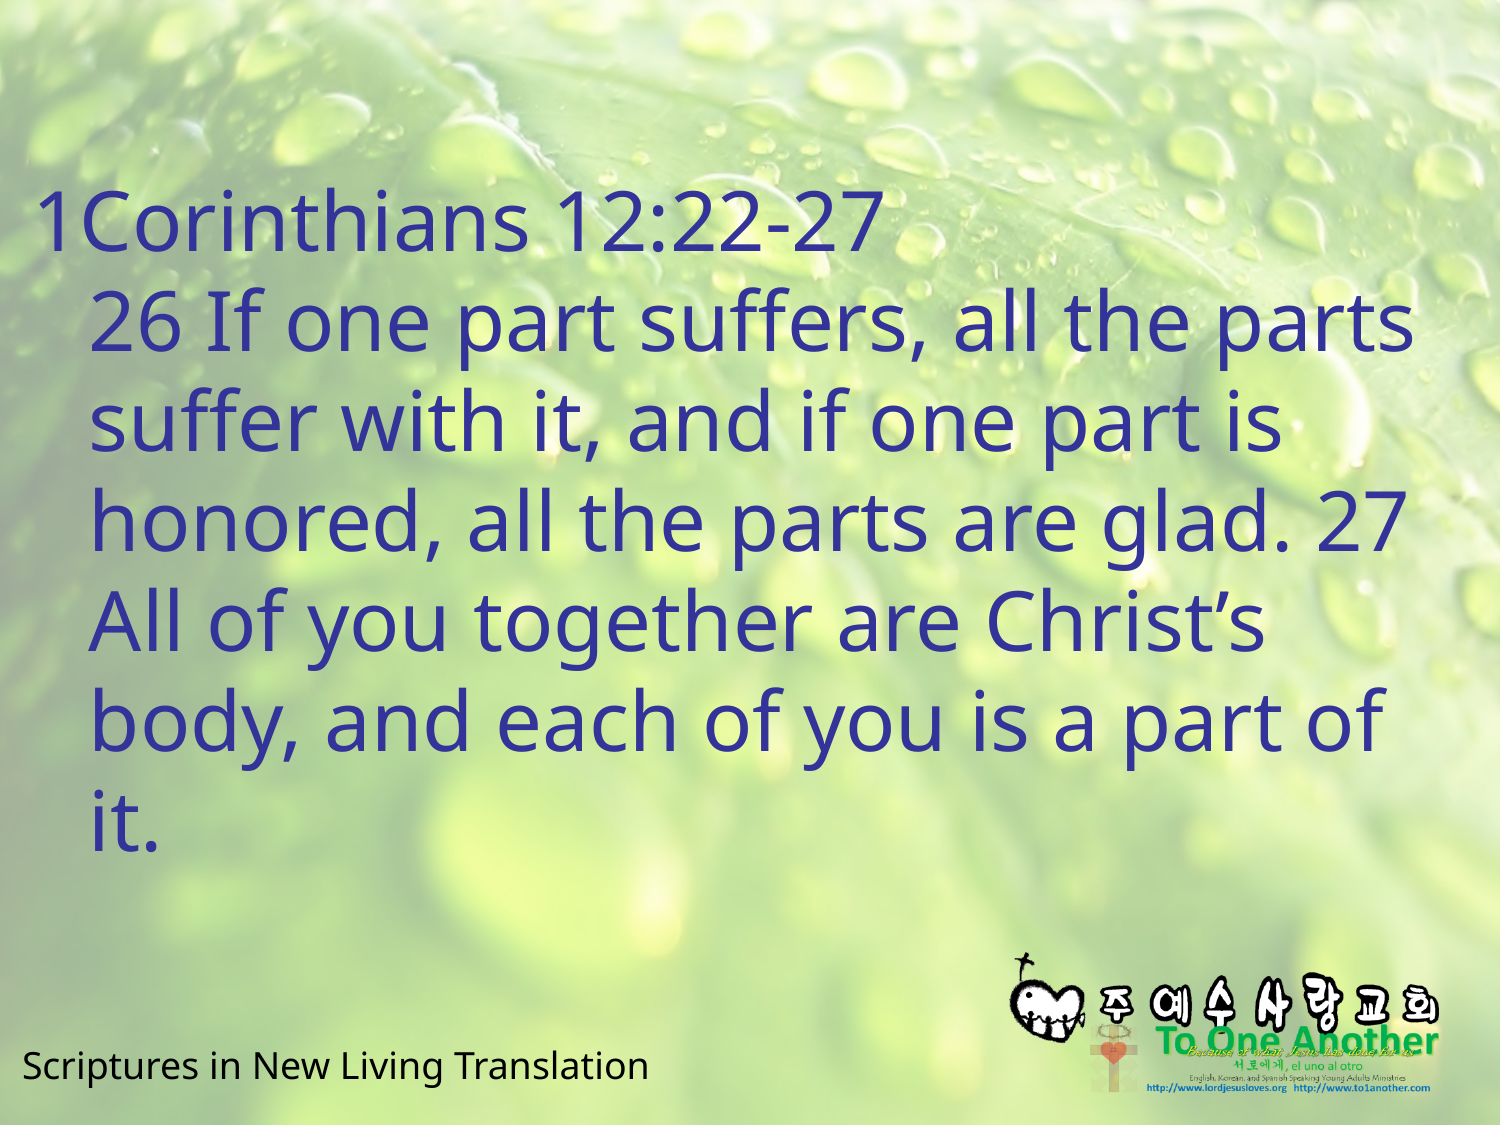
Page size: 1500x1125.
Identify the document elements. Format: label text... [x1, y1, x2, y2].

picture [1009, 1024, 1439, 1093]
list 1Corinthians 12:22-27 26 If one part suffers, all the parts suffer with it, and if one part is honored, all the parts are glad. 27 All of you together are Christ’s body, and each of you is a part of it. [17, 160, 1483, 1024]
